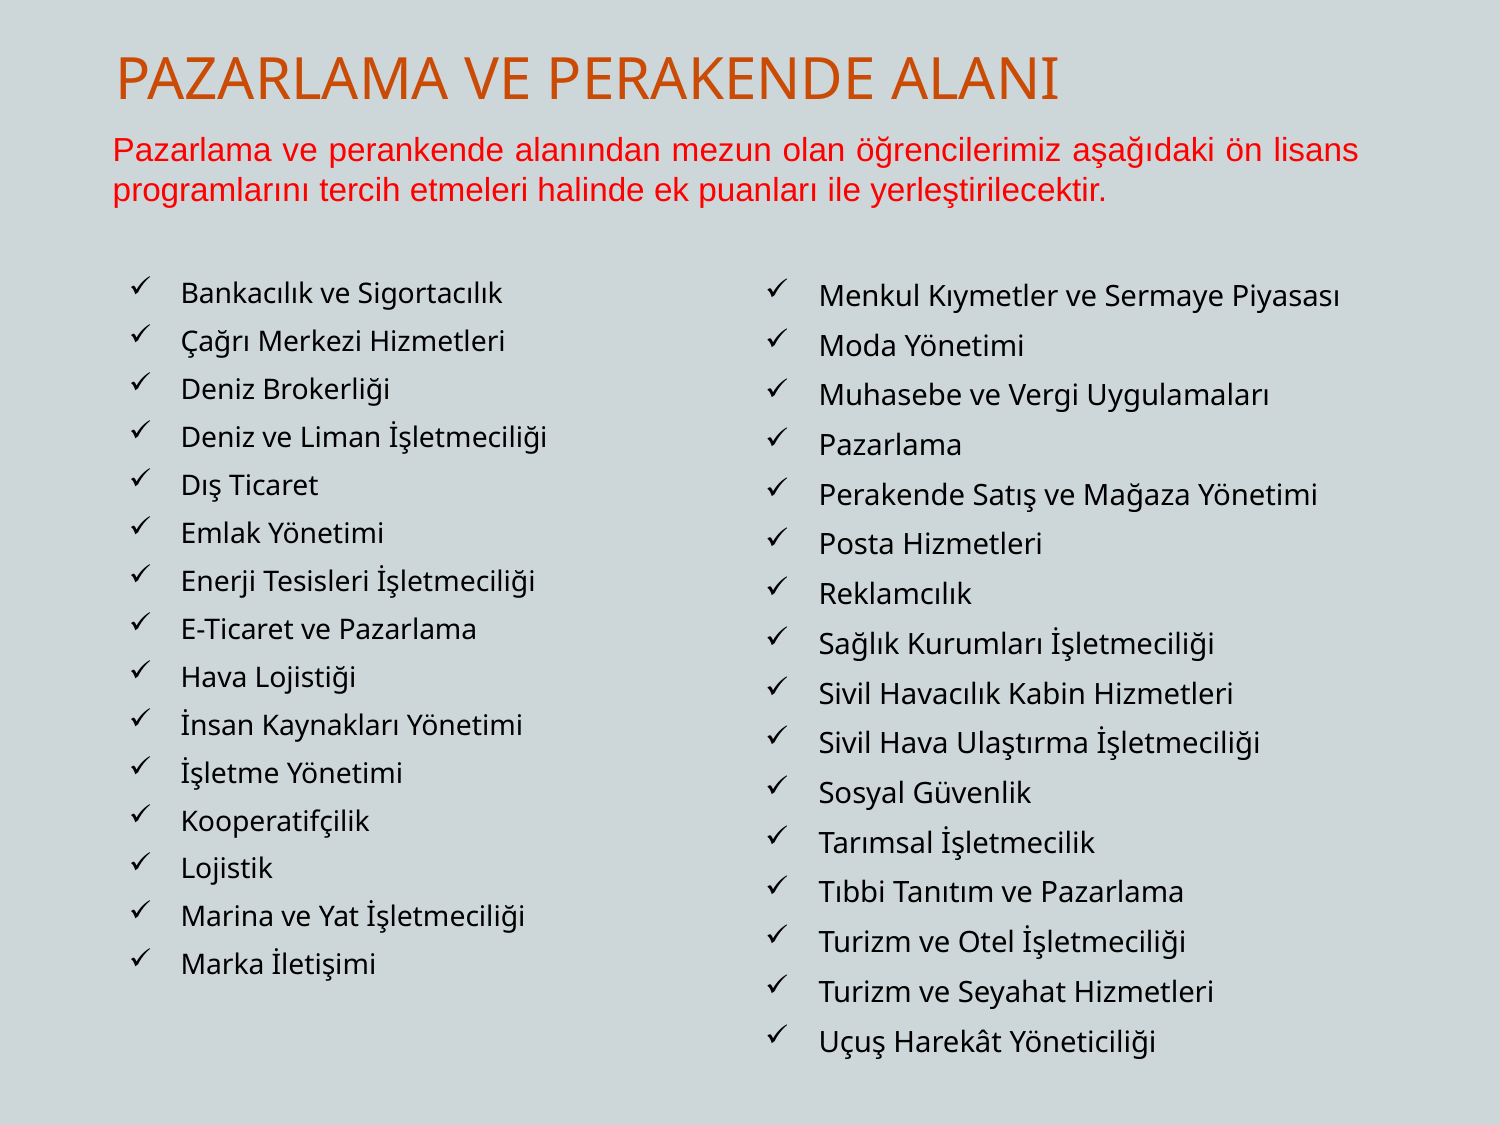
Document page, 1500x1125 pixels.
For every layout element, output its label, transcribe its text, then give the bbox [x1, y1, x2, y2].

text_box Menkul Kıymetler ve Sermaye Piyasası Moda Yönetimi Muhasebe ve Vergi Uygulamaları Pazarlama Perakende Satış ve Mağaza Yönetimi Posta Hizmetleri Reklamcılık Sağlık Kurumları İşletmeciliği Sivil Havacılık Kabin Hizmetleri Sivil Hava Ulaştırma İşletmeciliği Sosyal Güvenlik Tarımsal İşletmecilik Tıbbi Tanıtım ve Pazarlama Turizm ve Otel İşletmeciliği Turizm ve Seyahat Hizmetleri Uçuş Harekât Yöneticiliği [750, 219, 1400, 1071]
text_box Pazarlama ve perakende ALANI [100, 30, 1347, 121]
list Pazarlama ve perankende alanından mezun olan öğrencilerimiz aşağıdaki ön lisans programlarını tercih etmeleri halinde ek puanları ile yerleştirilecektir. [41, 120, 1377, 239]
text_box Bankacılık ve Sigortacılık Çağrı Merkezi Hizmetleri Deniz Brokerliği Deniz ve Liman İşletmeciliği Dış Ticaret Emlak Yönetimi Enerji Tesisleri İşletmeciliği E-Ticaret ve Pazarlama Hava Lojistiği İnsan Kaynakları Yönetimi İşletme Yönetimi Kooperatifçilik Lojistik Marina ve Yat İşletmeciliği Marka İletişimi [113, 219, 680, 1094]
